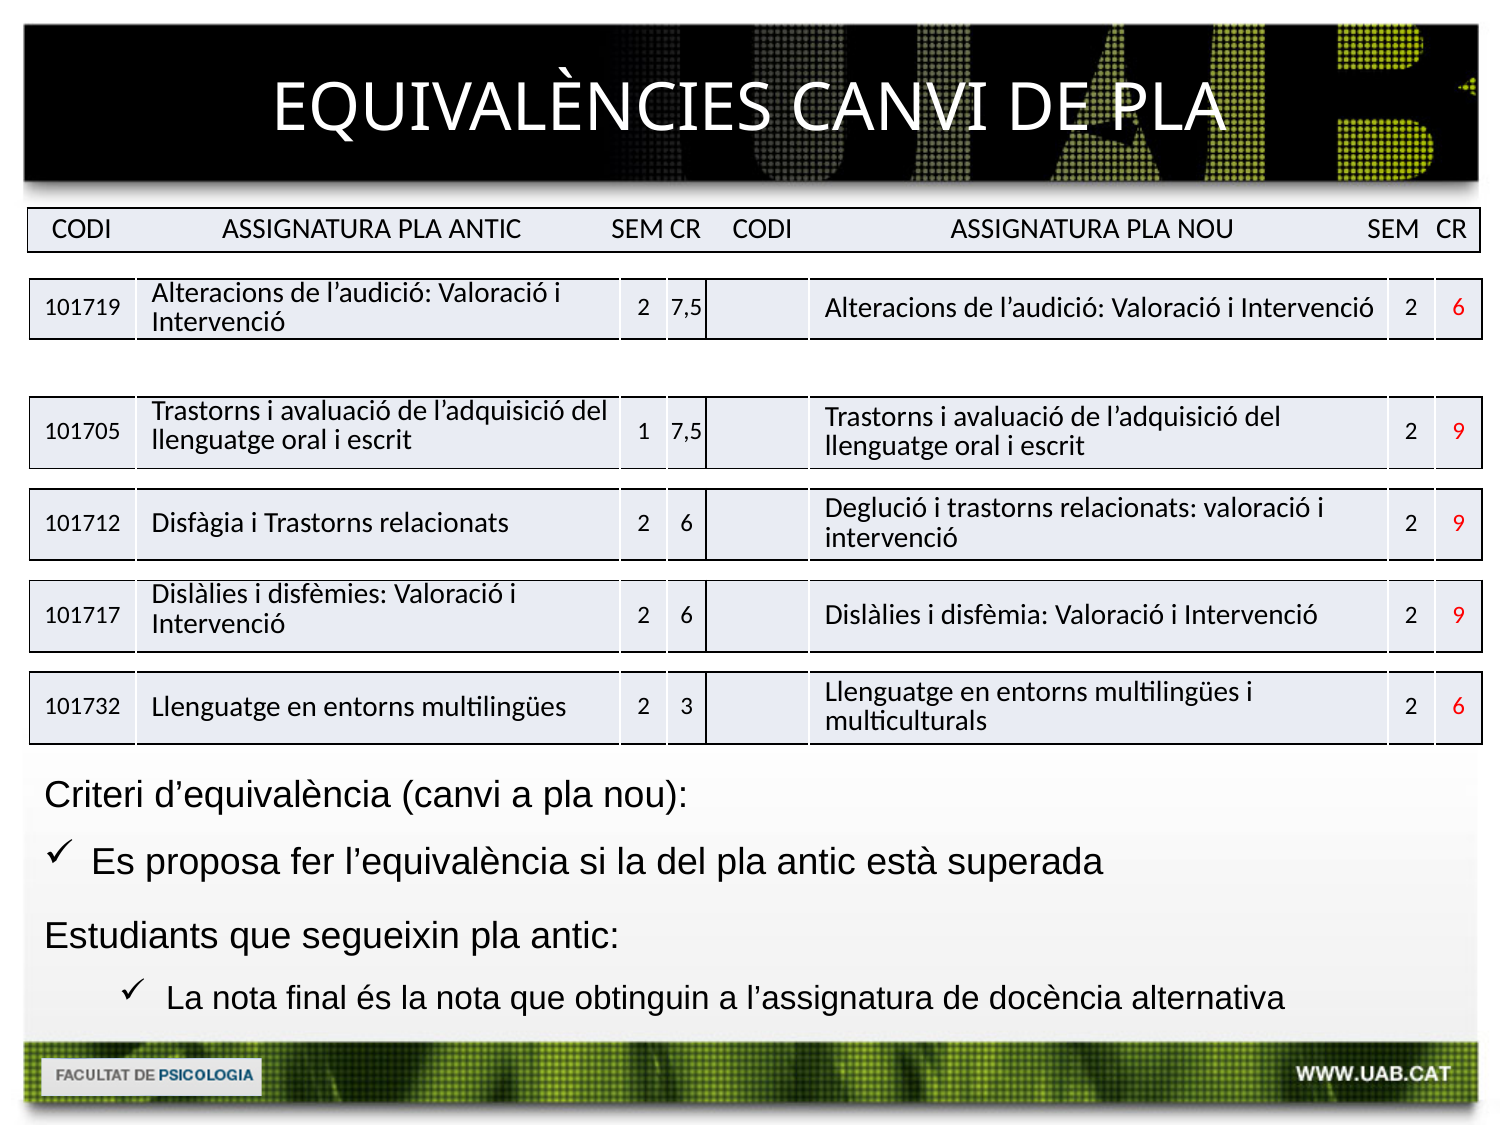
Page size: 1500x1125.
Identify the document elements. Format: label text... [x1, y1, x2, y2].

table_header 6 [1436, 280, 1481, 338]
table_header Alteracions de l’audició: Valoració i Intervenció [137, 280, 619, 338]
table_header [707, 398, 808, 468]
table_header ASSIGNATURA PLA NOU [821, 209, 1364, 251]
table_header [707, 490, 808, 559]
table_header 6 [668, 581, 705, 651]
table_header Llenguatge en entorns multilingües i multiculturals [810, 673, 1387, 743]
table_header 6 [1436, 673, 1481, 743]
table_header Alteracions de l’audició: Valoració i Intervenció [810, 280, 1387, 338]
table_header 9 [1436, 581, 1481, 651]
table_header 6 [668, 490, 705, 559]
table_header CODI [704, 209, 821, 251]
table_header 1 [621, 398, 666, 468]
table_header 2 [1389, 581, 1434, 651]
table_header CR [667, 209, 704, 251]
table_header 2 [621, 581, 666, 651]
table_header SEM [1364, 209, 1423, 251]
table_header Deglució i trastorns relacionats: valoració i intervenció [810, 490, 1387, 559]
table_header 101719 [30, 280, 135, 338]
text_box Criteri d’equivalència (canvi a pla nou): Es proposa fer l’equivalència si la del pla antic està superada [29, 745, 1483, 890]
table_header 9 [1436, 398, 1481, 468]
table_header 2 [1389, 398, 1434, 468]
table_header 2 [621, 673, 666, 743]
table_header [707, 581, 808, 651]
table_header CODI [28, 209, 136, 251]
table_header [707, 280, 808, 338]
table_header Llenguatge en entorns multilingües [137, 673, 619, 743]
table_header 2 [621, 280, 666, 338]
picture [0, 0, 1500, 1125]
table_header Trastorns i avaluació de l’adquisició del llenguatge oral i escrit [137, 398, 619, 468]
table_header 2 [1389, 673, 1434, 743]
table_header 9 [1436, 490, 1481, 559]
table_header 101732 [30, 673, 135, 743]
table_header 2 [1389, 280, 1434, 338]
table_header SEM [608, 209, 667, 251]
table_header 2 [621, 490, 666, 559]
table_header 3 [668, 673, 705, 743]
table_header Dislàlies i disfèmies: Valoració i Intervenció [137, 581, 619, 651]
table_header Trastorns i avaluació de l’adquisició del llenguatge oral i escrit [810, 398, 1387, 468]
table_header 101705 [30, 398, 135, 468]
table_header 101717 [30, 581, 135, 651]
table_header 101712 [30, 490, 135, 559]
table_header CR [1423, 209, 1479, 251]
text_box Estudiants que segueixin pla antic: La nota final és la nota que obtinguin a l’assignatura de docència alternativa [29, 881, 1424, 1024]
title EQUIVALÈNCIES CANVI DE PLA [41, 10, 1459, 198]
table_header [707, 673, 808, 743]
table_header ASSIGNATURA PLA ANTIC [136, 209, 608, 251]
table_header Disfàgia i Trastorns relacionats [137, 490, 619, 559]
table_header 7,5 [668, 280, 705, 338]
table_header Dislàlies i disfèmia: Valoració i Intervenció [810, 581, 1387, 651]
table_header 2 [1389, 490, 1434, 559]
table_header 7,5 [668, 398, 705, 468]
